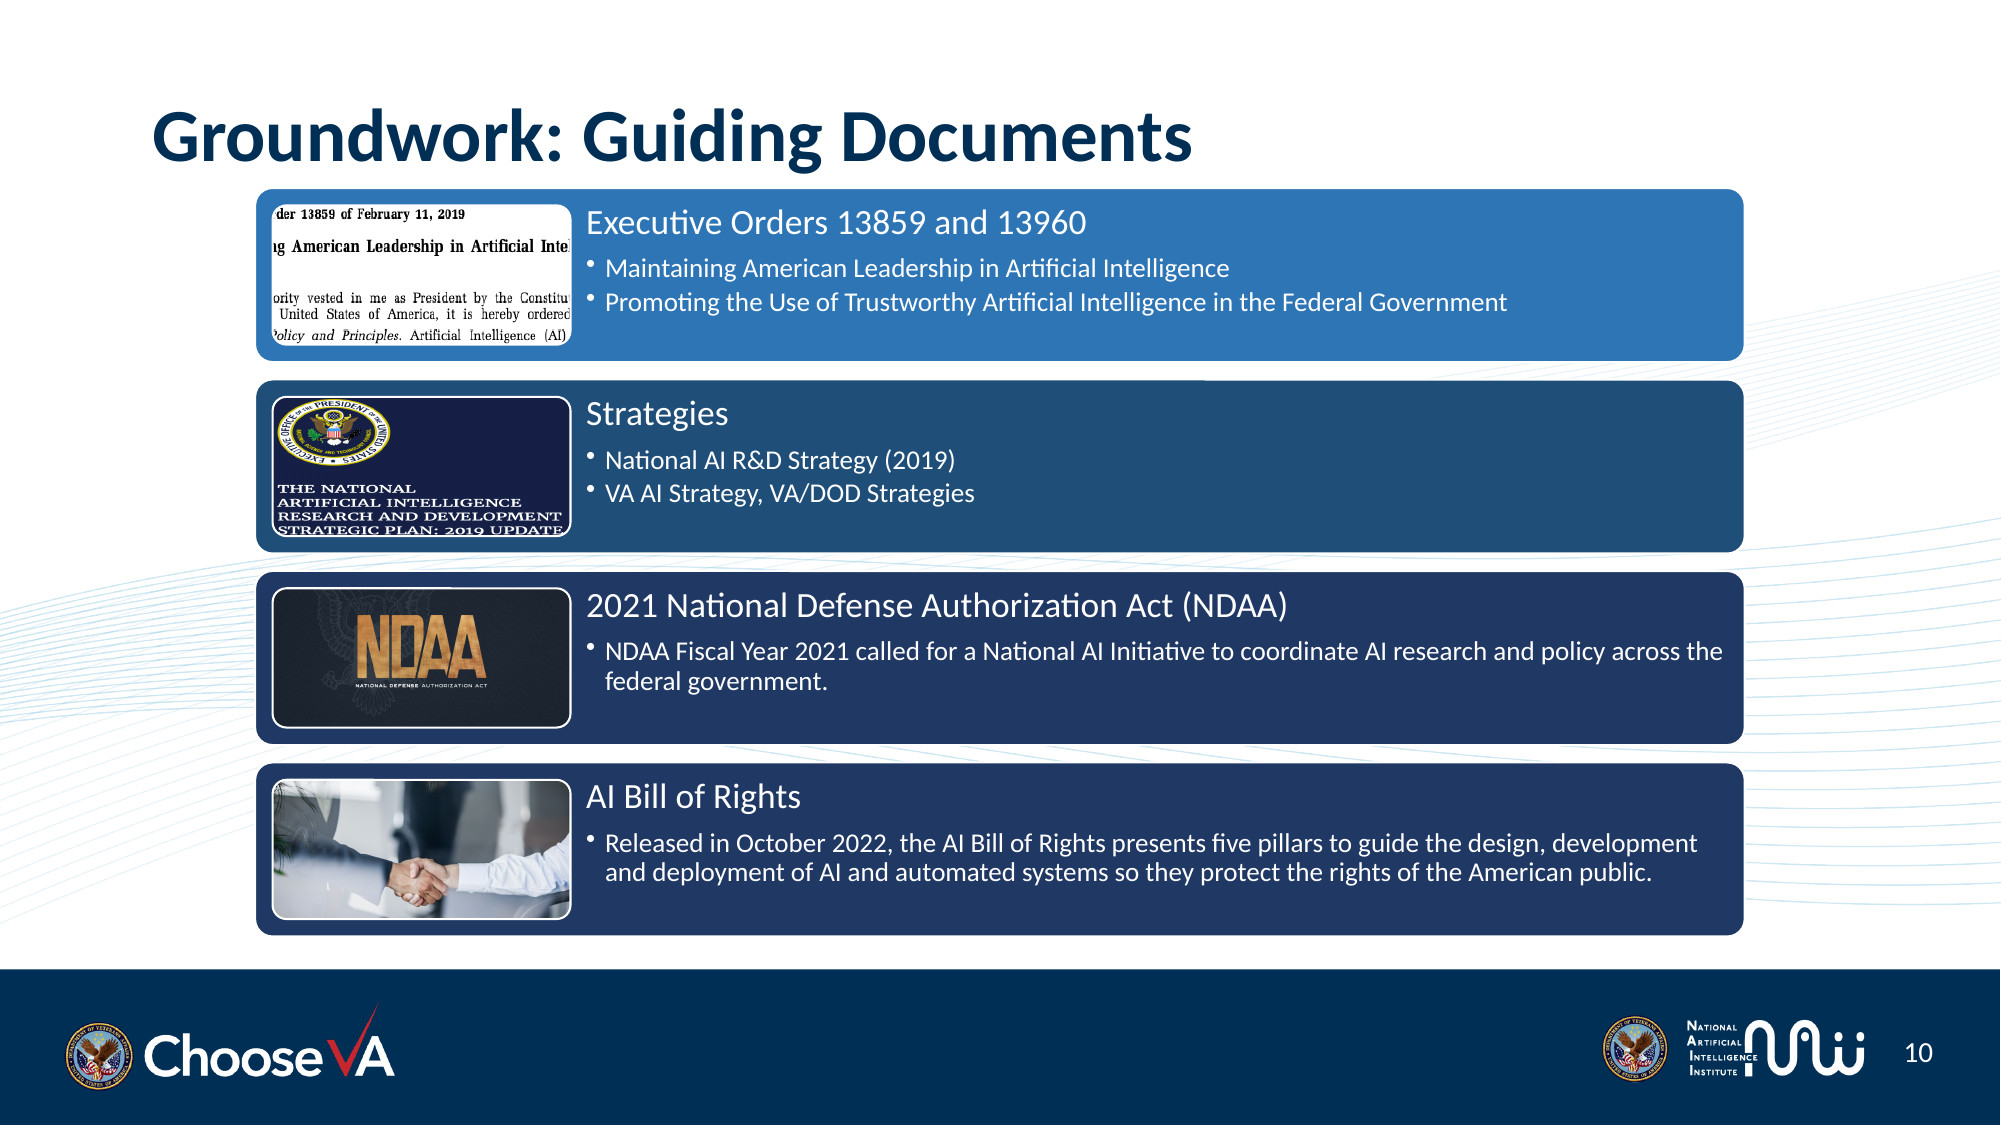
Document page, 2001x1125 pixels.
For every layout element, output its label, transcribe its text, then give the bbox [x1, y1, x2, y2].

picture [1601, 1014, 1865, 1083]
title Groundwork: Guiding Documents [137, 89, 1559, 213]
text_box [255, 187, 1745, 937]
picture [64, 1001, 395, 1091]
